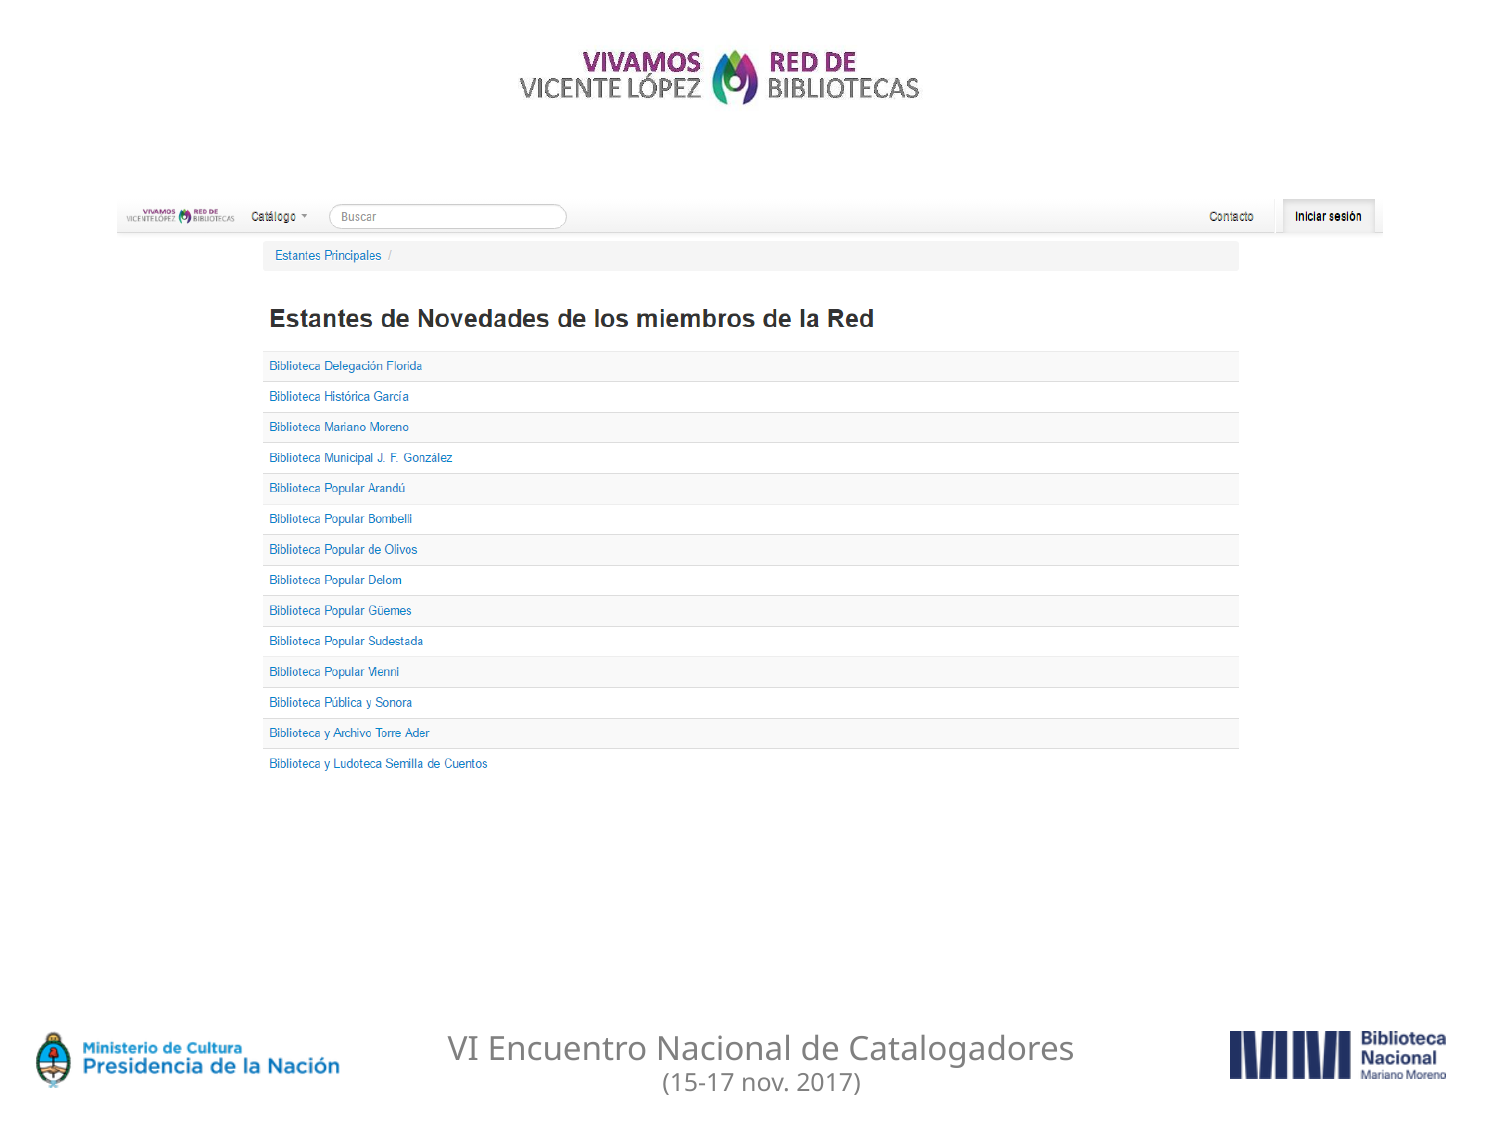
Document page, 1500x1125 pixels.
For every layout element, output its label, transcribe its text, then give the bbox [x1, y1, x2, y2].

picture [34, 1030, 341, 1088]
picture [386, 23, 1043, 133]
picture [116, 198, 1384, 911]
picture [1230, 1030, 1447, 1079]
text_box VI Encuentro Nacional de Catalogadores (15-17 nov. 2017) [410, 1019, 1114, 1105]
